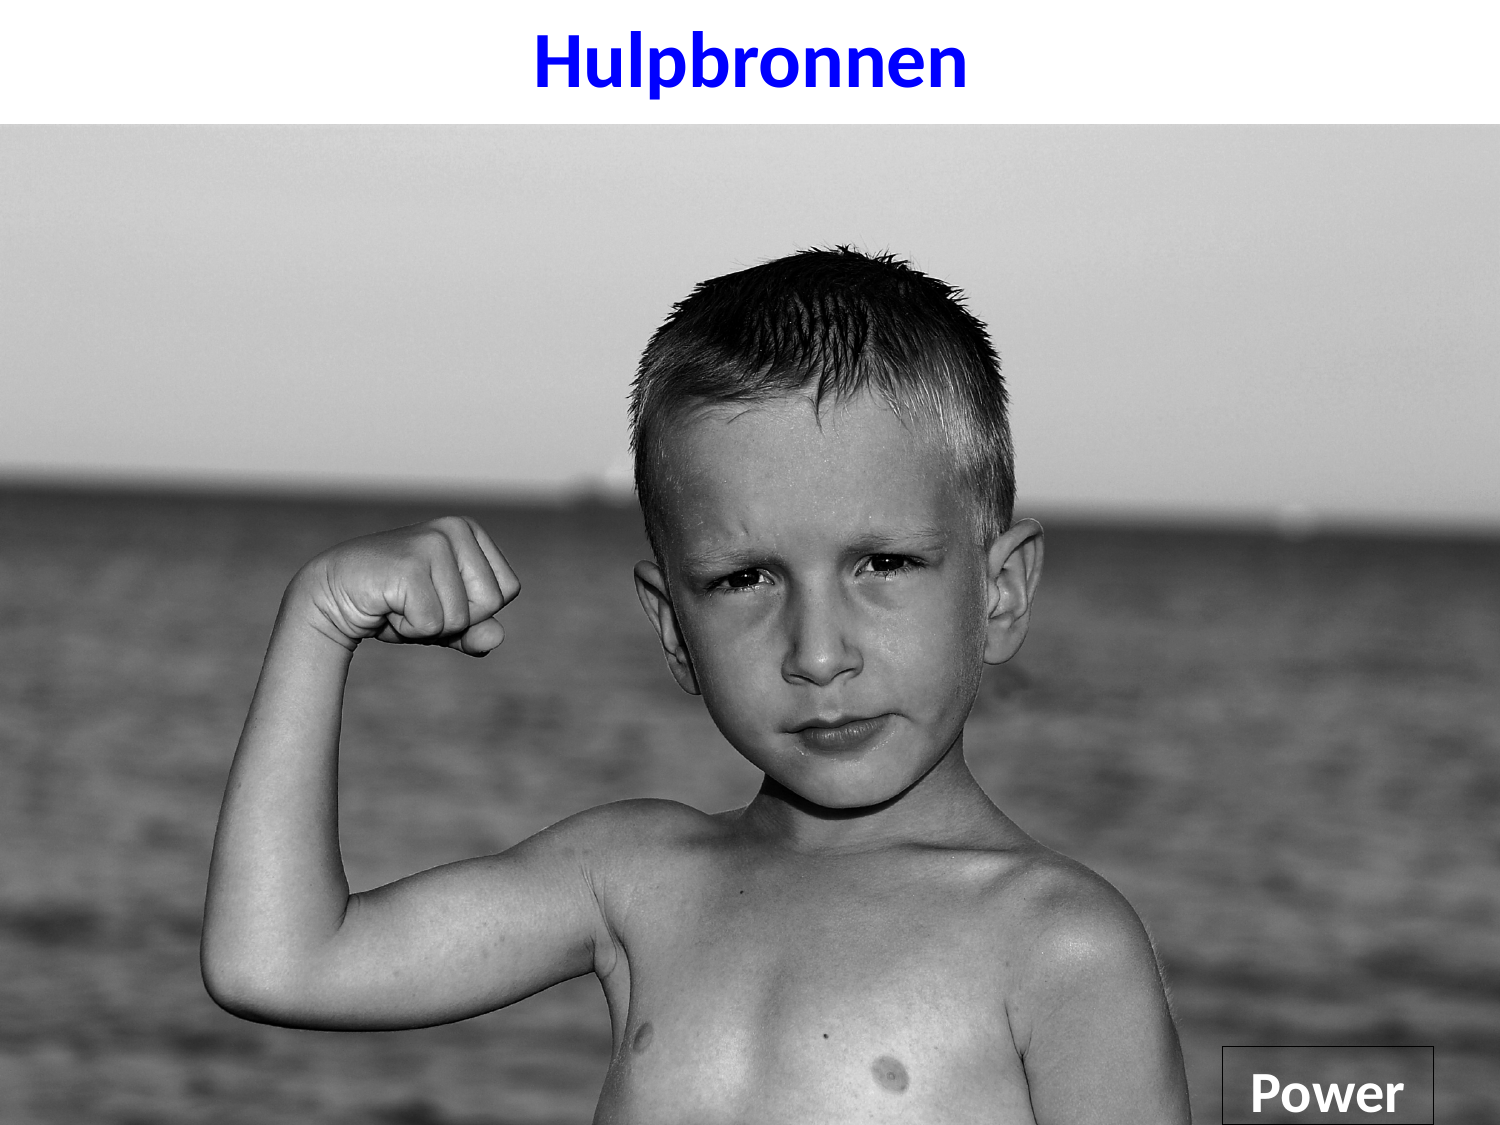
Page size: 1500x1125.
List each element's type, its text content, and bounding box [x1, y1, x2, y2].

picture [0, 124, 1500, 1125]
title Hulpbronnen [76, 0, 1427, 112]
